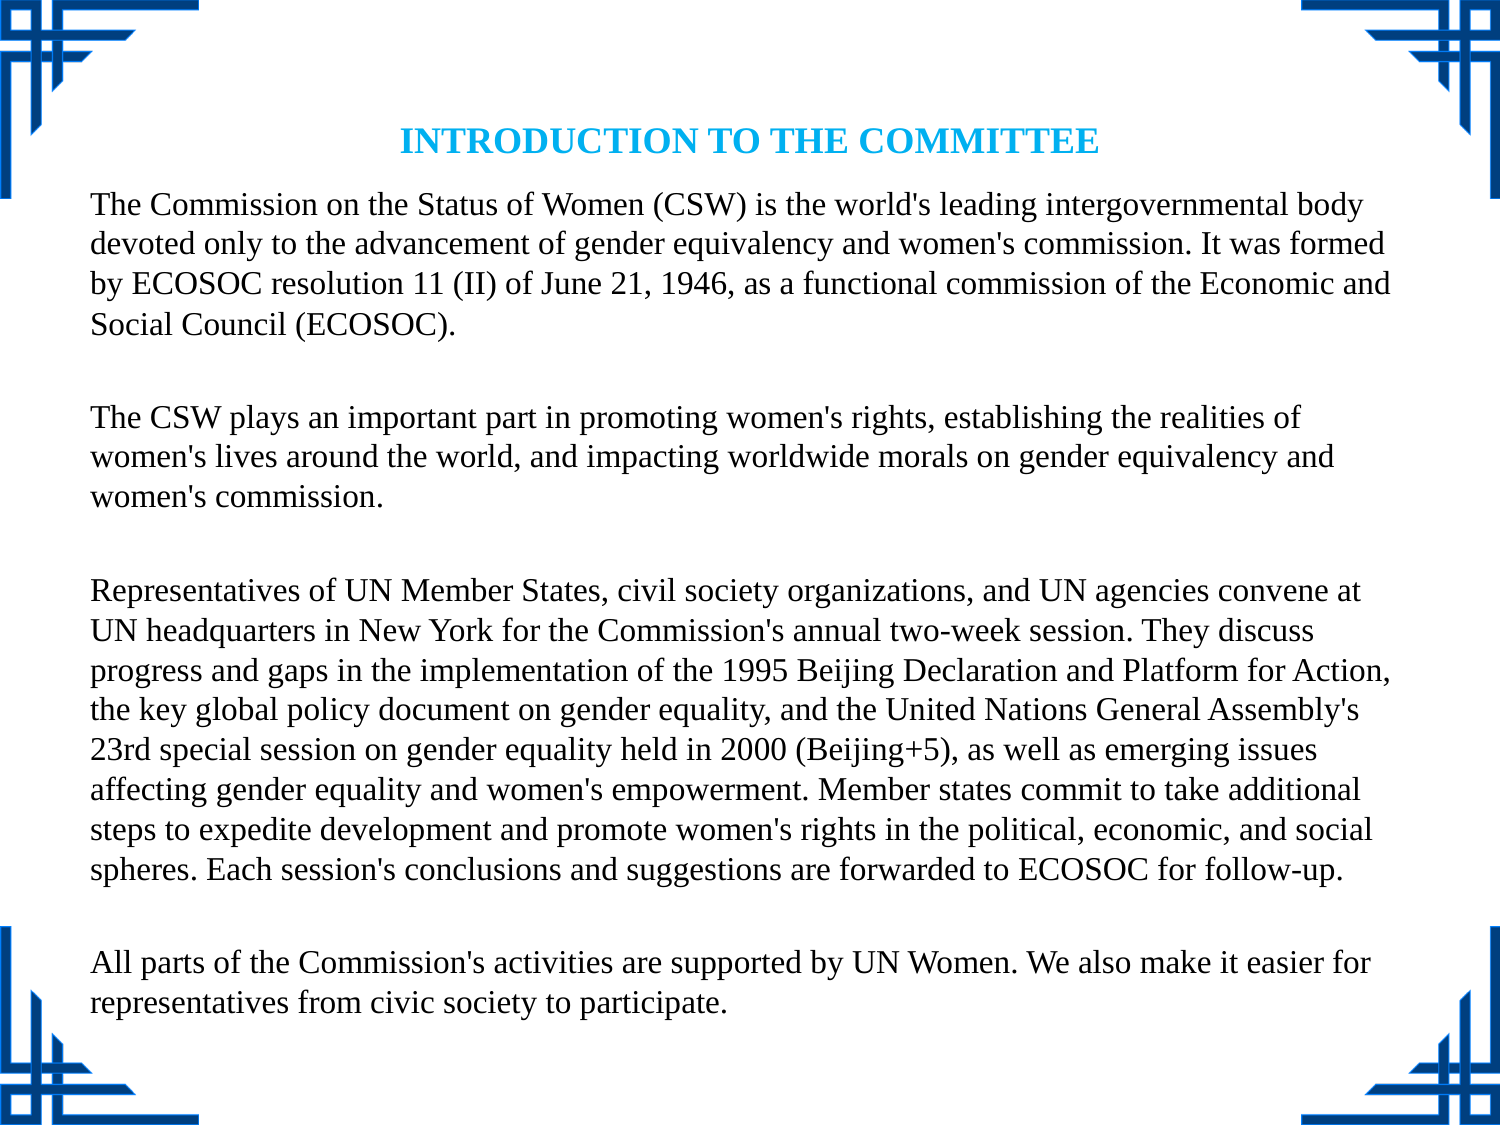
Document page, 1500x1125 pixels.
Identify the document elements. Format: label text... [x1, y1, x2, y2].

title INTRODUCTION TO THE COMMITTEE [203, 45, 1295, 174]
picture [1301, 0, 1500, 199]
picture [0, 926, 199, 1125]
list The Commission on the Status of Women (CSW) is the world's leading intergovernmental body devoted only to the advancement of gender equivalency and women's commission. It was formed by ECOSOC resolution 11 (II) of June 21, 1946, as a functional commission of the Economic and Social Council (ECOSOC). The CSW plays an important part in promoting women's rights, establishing the realities of women's lives around the world, and impacting worldwide morals on gender equivalency and women's commission. Representatives of UN Member States, civil society organizations, and UN agencies convene at UN headquarters in New York for the Commission's annual two-week session. They discuss progress and gaps in the implementation of the 1995 Beijing Declaration and Platform for Action, the key global policy document on gender equality, and the United Nations General Assembly's 23rd special session on gender equality held in 2000 (Beijing+5), as well as emerging issues affecting gender equality and women's empowerment. Member states commit to take additional steps to expedite development and promote women's rights in the political, economic, and social spheres. Each session's conclusions and suggestions are forwarded to ECOSOC for follow-up. All parts of the Commission's activities are supported by UN Women. We also make it easier for representatives from civic society to participate. [75, 174, 1425, 988]
picture [1301, 926, 1500, 1125]
picture [0, 0, 199, 199]
